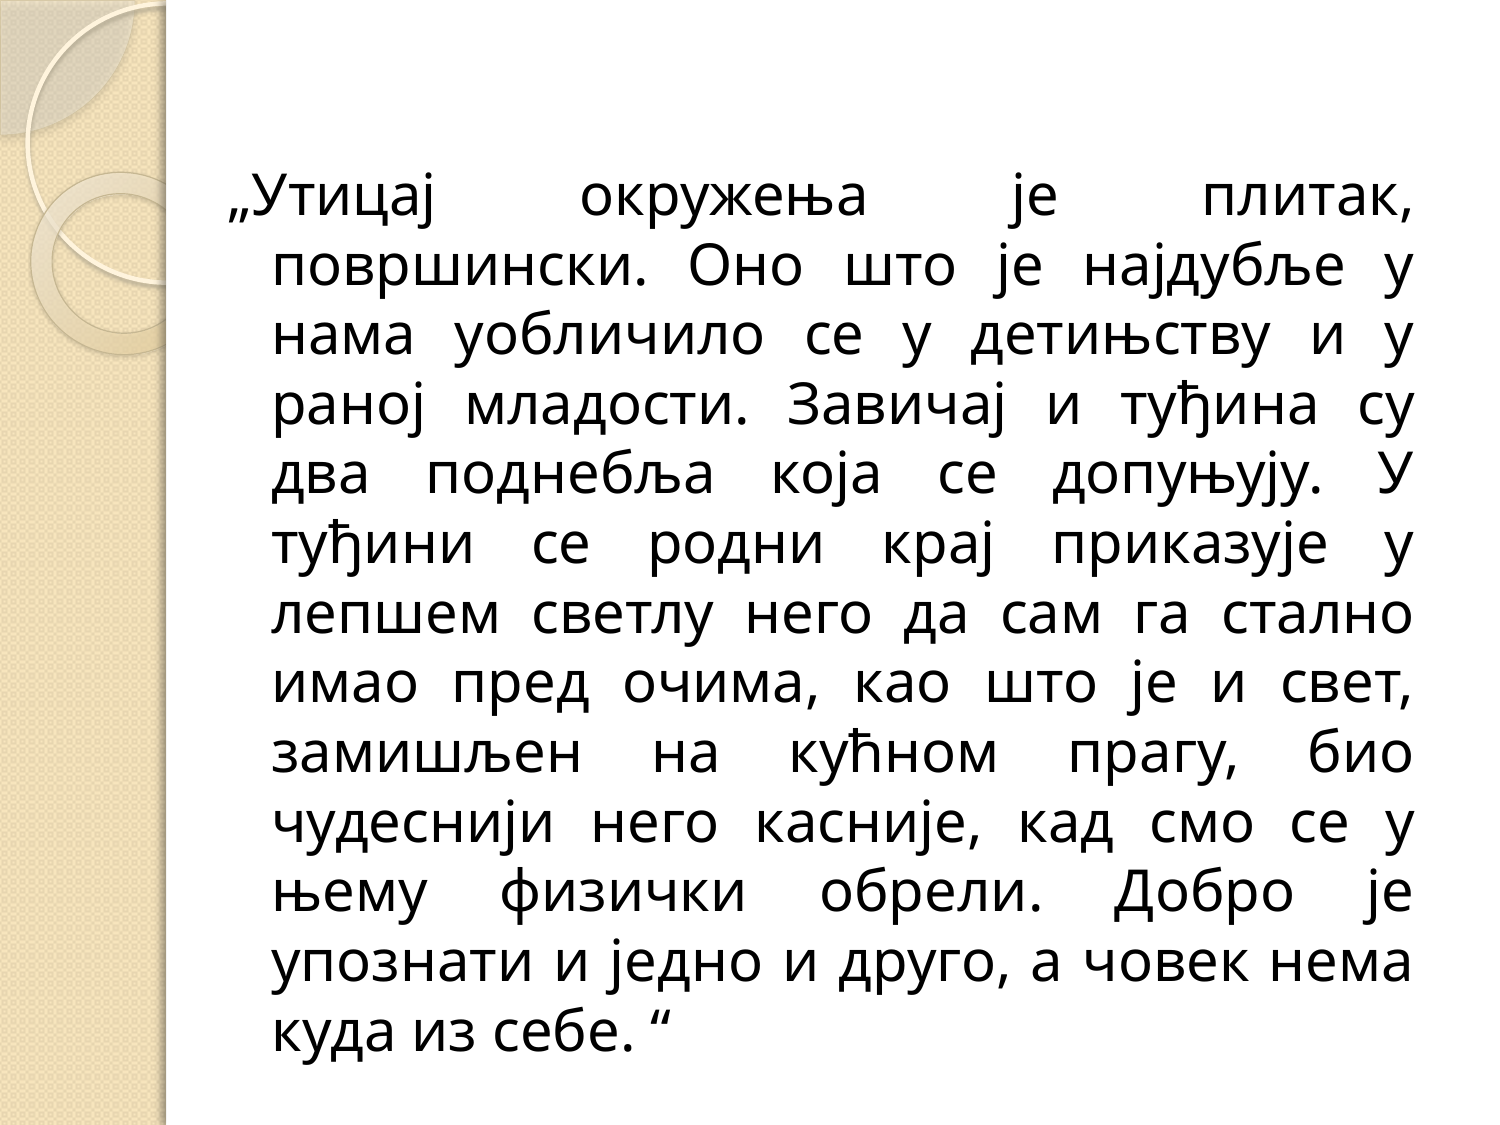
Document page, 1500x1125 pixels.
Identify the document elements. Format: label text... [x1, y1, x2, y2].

list „Утицај окружења је плитак, површински. Оно што је најдубље у нама уобличило се у детињству и у раној младости. Завичај и туђина су два поднебља која се допуњују. У туђини се родни крај приказује у лепшем светлу него да сам га стално имао пред очима, као што је и свет, замишљен на кућном прагу, био чудеснији него касније, кад смо се у њему физички обрели. Добро је упознати и једно и друго, а човек нема куда из себе. “ [200, 149, 1430, 1075]
